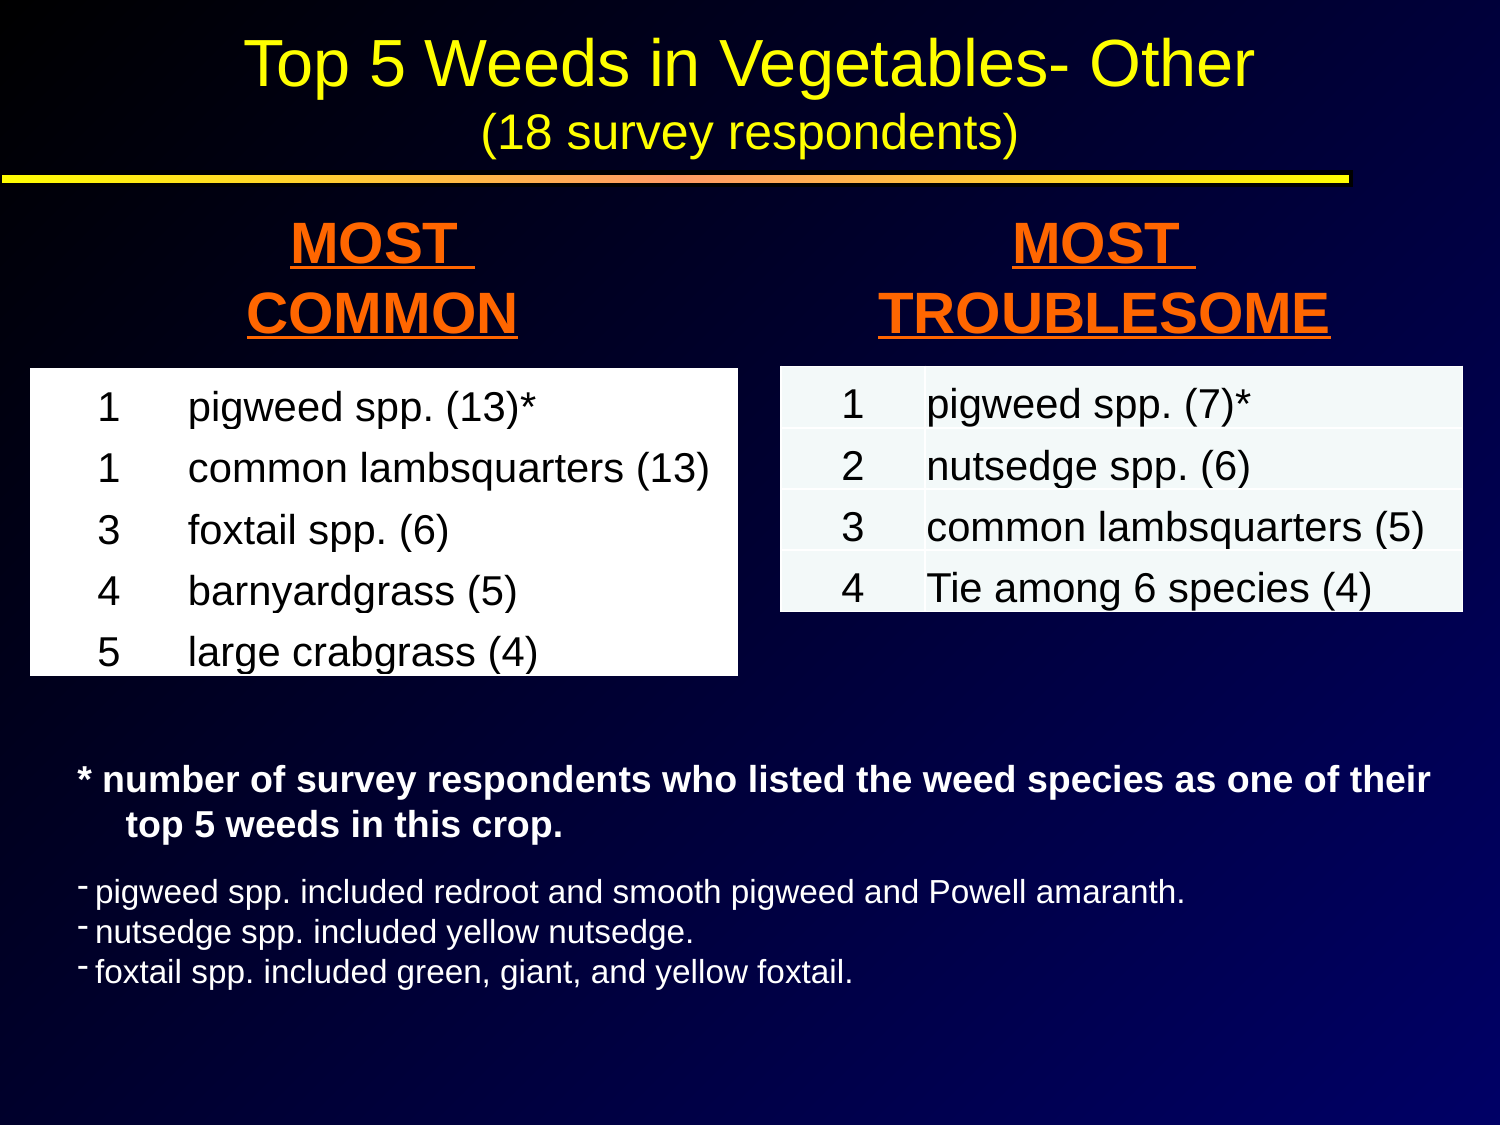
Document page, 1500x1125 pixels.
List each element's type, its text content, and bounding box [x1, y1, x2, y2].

text_box [0, 172, 1351, 185]
table_cell barnyardgrass (5) [188, 554, 737, 613]
table_cell 3 [32, 492, 186, 552]
table_cell 4 [32, 554, 186, 613]
table_cell common lambsquarters (5) [926, 490, 1462, 549]
table_header pigweed spp. (7)* [926, 367, 1462, 427]
text_box MOST TROUBLESOME [863, 197, 1346, 353]
table_cell 4 [782, 551, 924, 611]
table_cell nutsedge spp. (6) [926, 429, 1462, 488]
table_cell large crabgrass (4) [188, 615, 737, 674]
table_cell 2 [782, 429, 924, 488]
table_cell 5 [32, 615, 186, 674]
text_box MOST COMMON [202, 197, 563, 353]
table_header 1 [782, 367, 924, 427]
table_cell 3 [782, 490, 924, 549]
table_header pigweed spp. (13)* [188, 370, 737, 429]
table_header 1 [32, 370, 186, 429]
text_box * number of survey respondents who listed the weed species as one of their top 5 weeds in this crop. pigweed spp. included redroot and smooth pigweed and Powell amaranth. nutsedge spp. included yellow nutsedge. foxtail spp. included green, giant, and yellow foxtail. [62, 747, 1450, 998]
table_cell Tie among 6 species (4) [926, 551, 1462, 611]
table_cell common lambsquarters (13) [188, 431, 737, 491]
table_cell 1 [32, 431, 186, 491]
table_cell foxtail spp. (6) [188, 492, 737, 552]
text_box [112, 180, 1388, 263]
text_box Top 5 Weeds in Vegetables- Other (18 survey respondents) [50, 0, 1450, 180]
